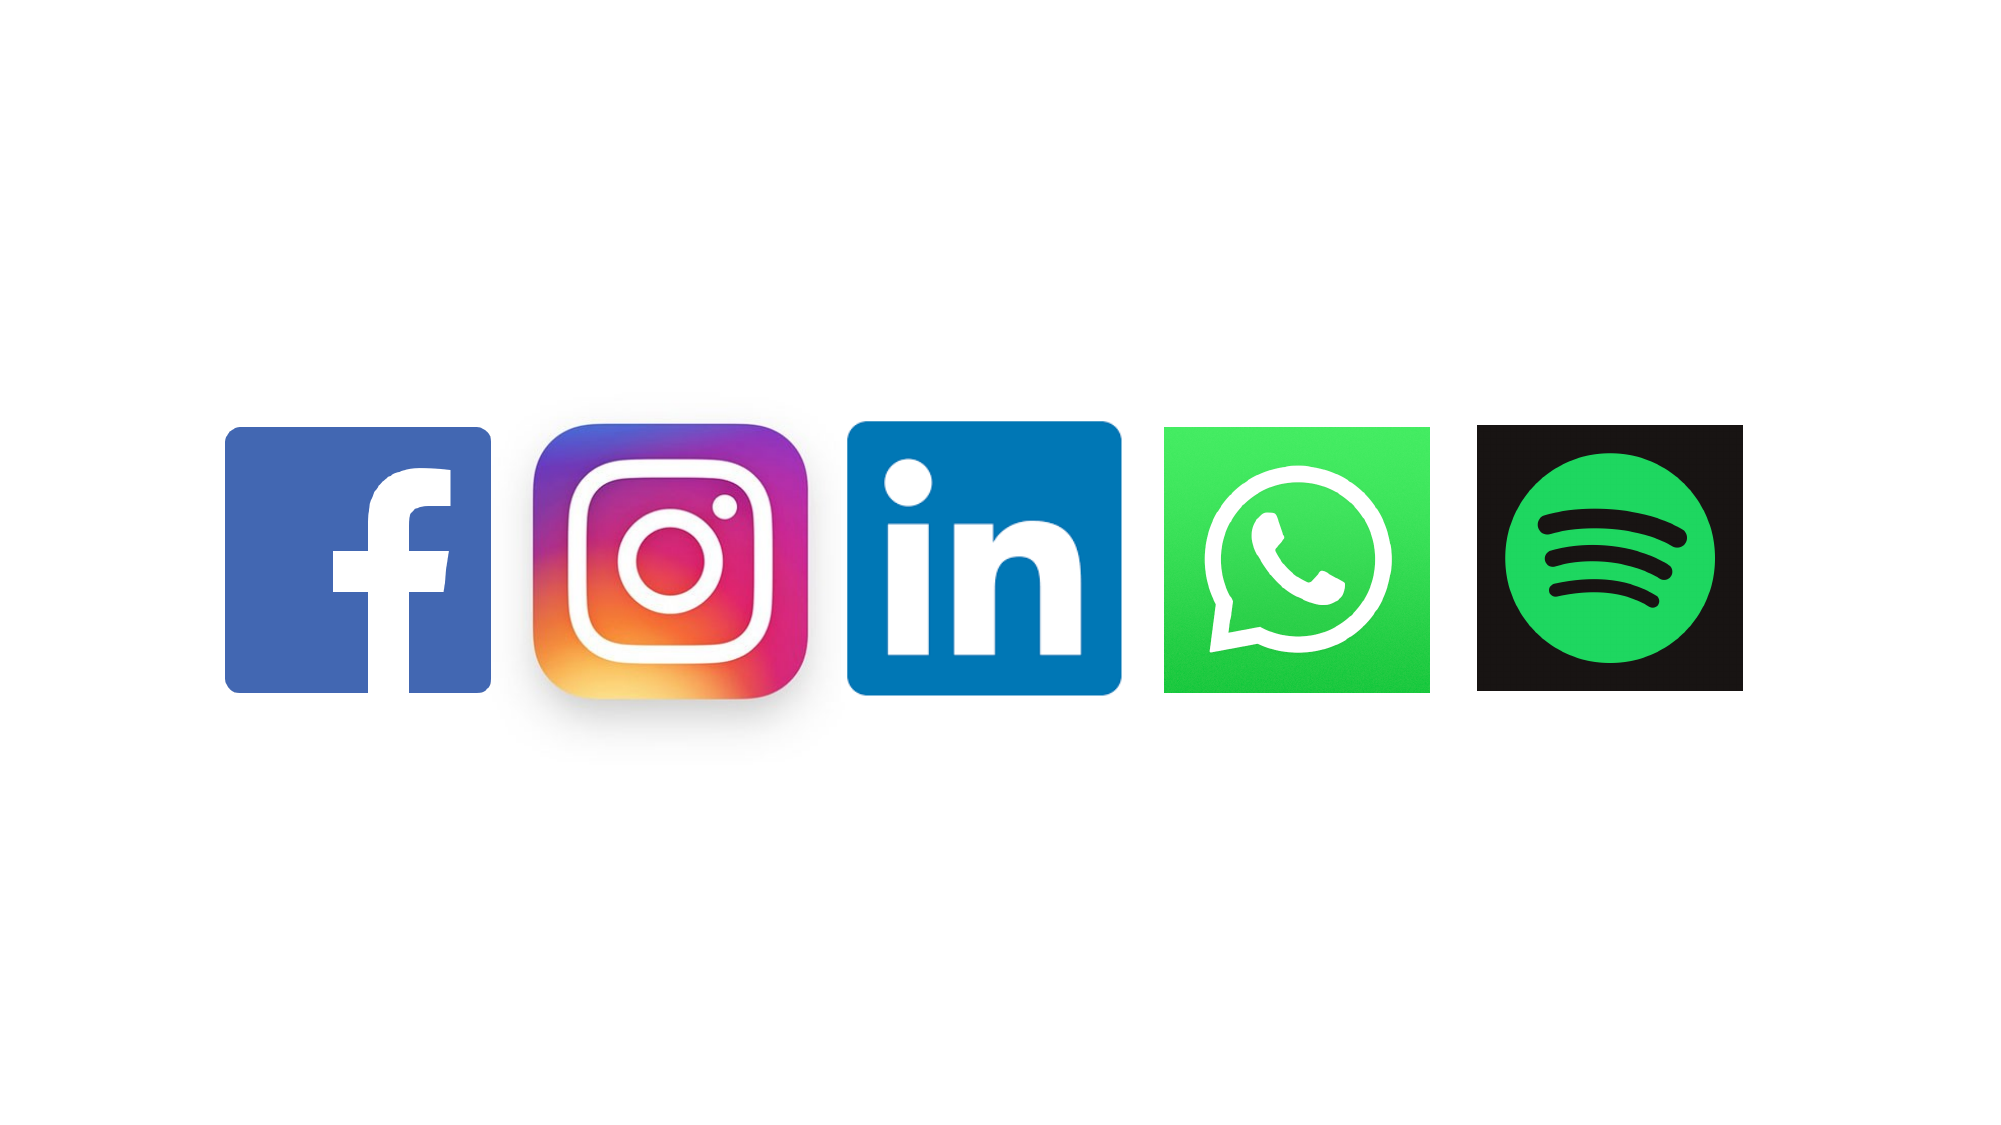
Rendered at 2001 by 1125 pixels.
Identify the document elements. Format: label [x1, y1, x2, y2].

picture [1477, 425, 1743, 691]
picture [225, 368, 1128, 775]
text_box [137, 296, 1863, 1062]
picture [1164, 426, 1430, 693]
